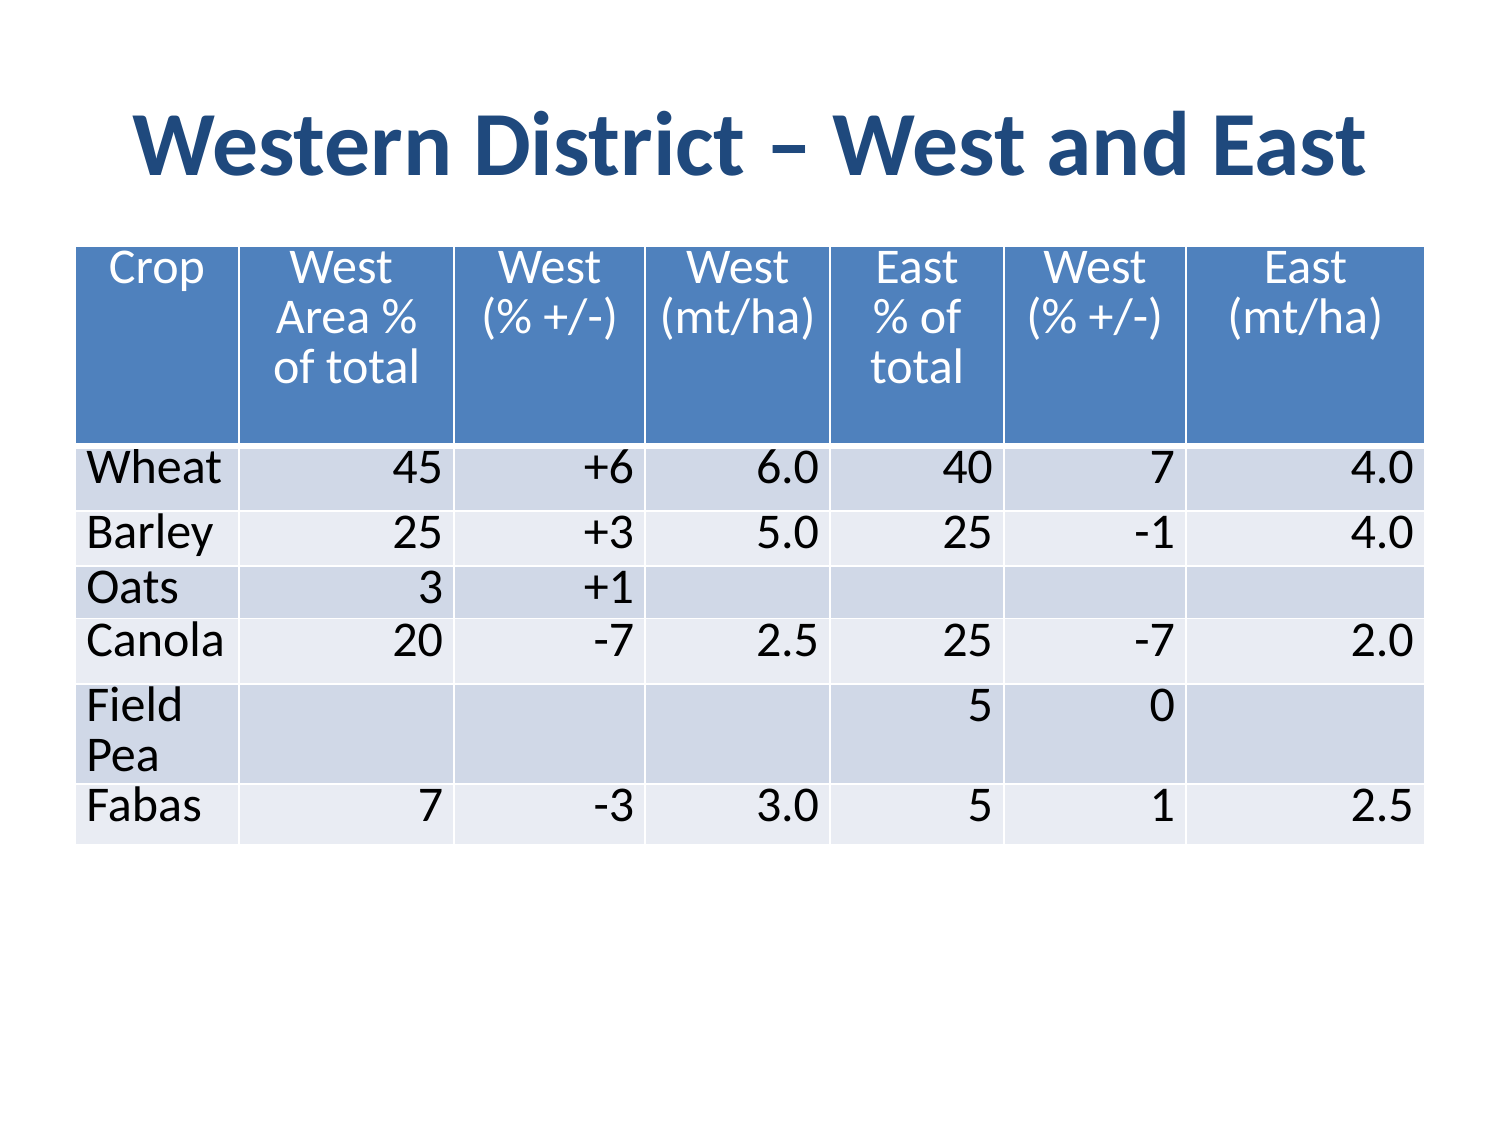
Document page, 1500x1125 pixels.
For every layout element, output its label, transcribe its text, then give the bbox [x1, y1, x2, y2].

table_cell 25 [240, 512, 453, 565]
table_cell 5.0 [646, 512, 829, 565]
table_cell Wheat [76, 449, 238, 510]
table_cell 3 [240, 567, 453, 618]
table_cell 2.5 [1187, 785, 1424, 844]
table_cell 2.5 [646, 619, 829, 683]
table_cell [1005, 567, 1185, 618]
table_cell Fabas [76, 785, 238, 844]
table_cell [646, 567, 829, 618]
table_cell 5 [831, 785, 1003, 844]
table_cell 6.0 [646, 449, 829, 510]
table_cell Canola [76, 619, 238, 683]
table_header West Area % of total [240, 247, 453, 443]
table_cell 20 [240, 619, 453, 683]
table_cell 7 [240, 785, 453, 844]
table_cell 1 [1005, 785, 1185, 844]
table_cell 2.0 [1187, 619, 1424, 683]
table_cell 5 [831, 685, 1003, 783]
table_cell [455, 685, 644, 783]
table_header Crop [76, 247, 238, 443]
table_cell 25 [831, 512, 1003, 565]
table_cell -3 [455, 785, 644, 844]
table_cell +1 [455, 567, 644, 618]
table_cell [1187, 567, 1424, 618]
table_cell [831, 567, 1003, 618]
table_cell Barley [76, 512, 238, 565]
table_cell Field Pea [76, 685, 238, 783]
table_cell -1 [1005, 512, 1185, 565]
table_header East (mt/ha) [1187, 247, 1424, 443]
table_cell 4.0 [1187, 449, 1424, 510]
table_cell -7 [1005, 619, 1185, 683]
table_header East % of total [831, 247, 1003, 443]
table_header West (% +/-) [1005, 247, 1185, 443]
table_cell 4.0 [1187, 512, 1424, 565]
table_cell 25 [831, 619, 1003, 683]
table_cell [1187, 685, 1424, 783]
table_cell Oats [76, 567, 238, 618]
table_cell [240, 685, 453, 783]
table_header West (mt/ha) [646, 247, 829, 443]
table_cell 45 [240, 449, 453, 510]
table_cell 40 [831, 449, 1003, 510]
table_cell [646, 685, 829, 783]
table_cell 0 [1005, 685, 1185, 783]
table_cell 7 [1005, 449, 1185, 510]
table_cell +3 [455, 512, 644, 565]
table_cell -7 [455, 619, 644, 683]
title Western District – West and East [75, 45, 1425, 233]
table_header West (% +/-) [455, 247, 644, 443]
table_cell 3.0 [646, 785, 829, 844]
table_cell +6 [455, 449, 644, 510]
